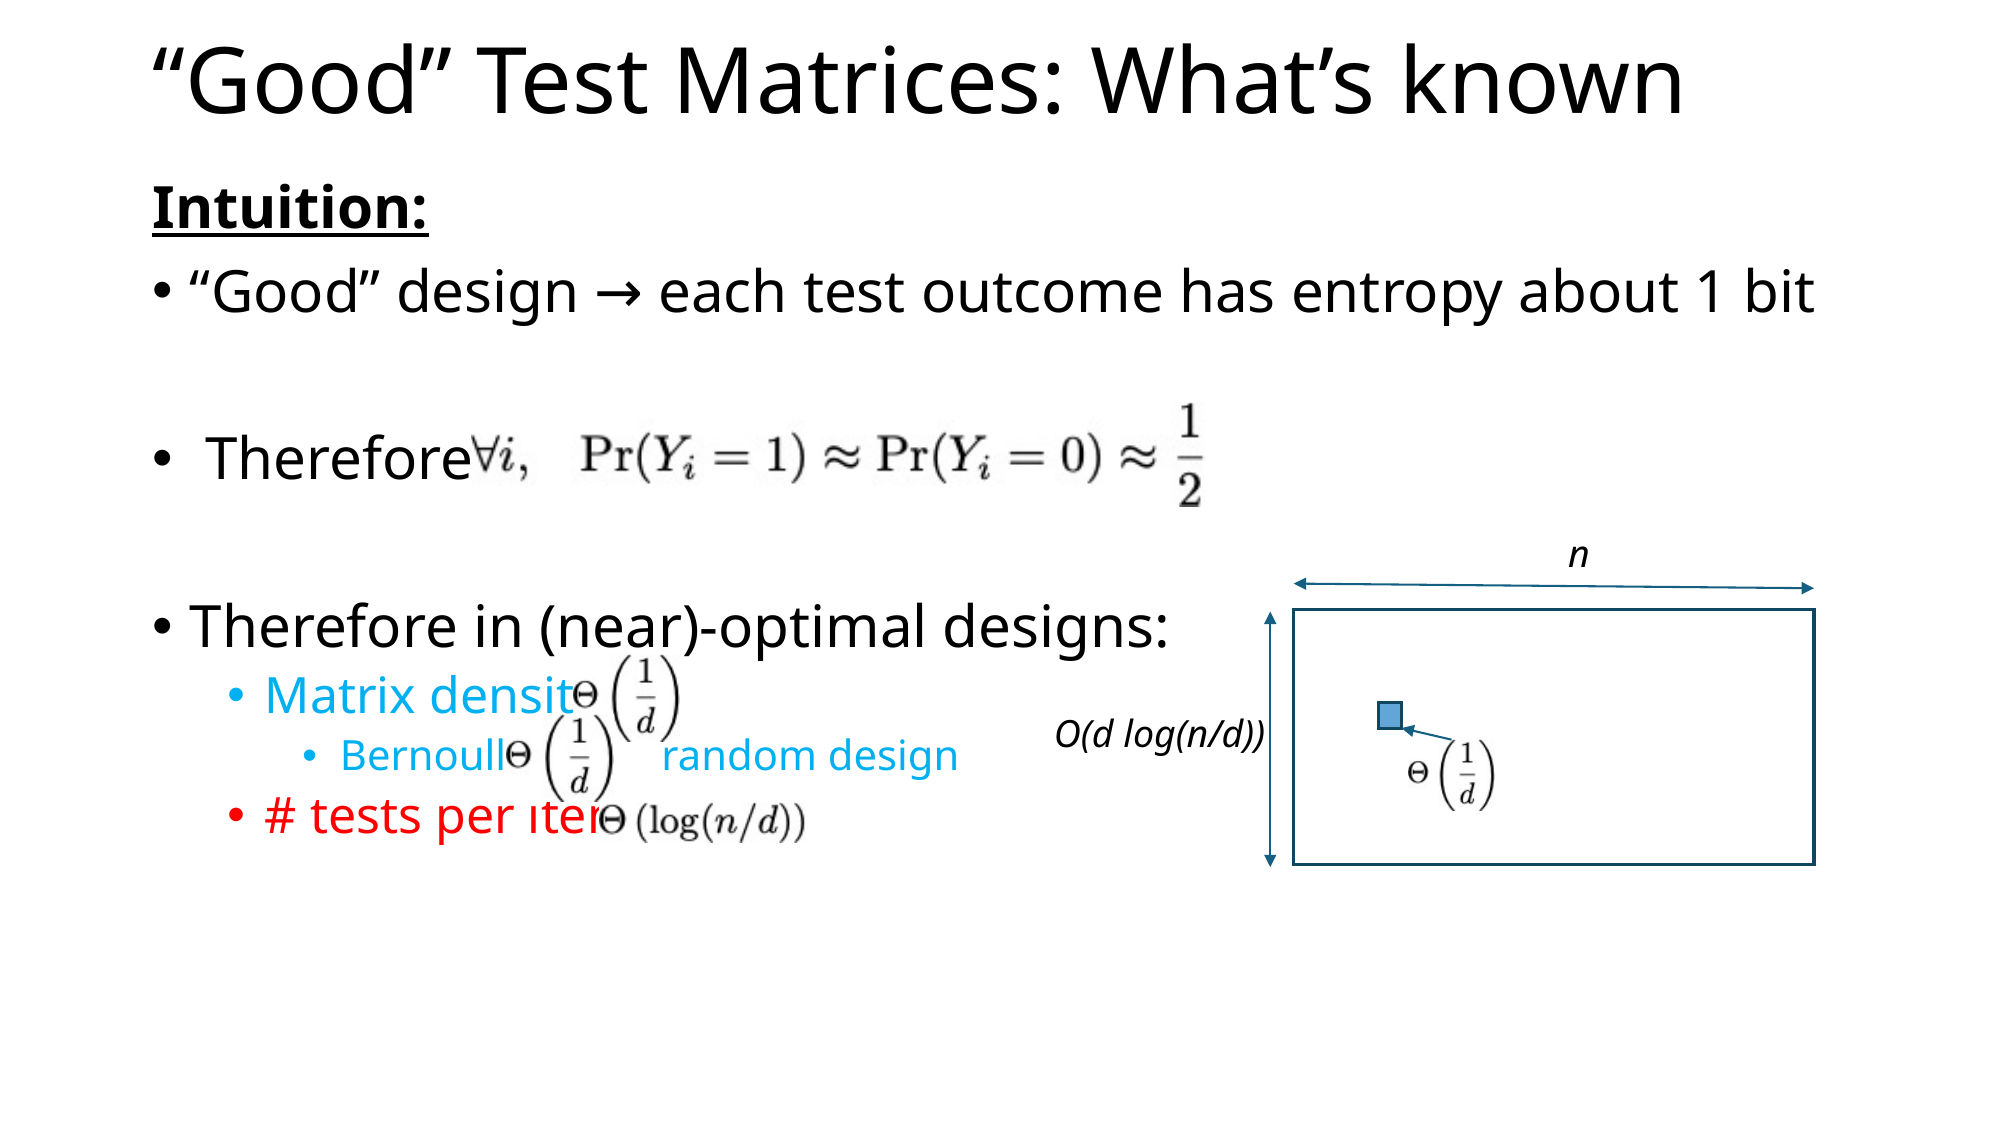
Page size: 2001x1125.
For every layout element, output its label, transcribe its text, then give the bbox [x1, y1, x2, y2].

list Intuition: “Good” design → each test outcome has entropy about 1 bit Therefore Therefore in (near)-optimal designs: Matrix density Bernoulli random design # tests per item [137, 170, 1863, 885]
text_box n [1553, 522, 1605, 583]
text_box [1293, 583, 1815, 589]
text_box O(d log(n/d)) [1039, 702, 1269, 763]
picture [471, 401, 1206, 508]
text_box [1292, 608, 1816, 866]
picture [1407, 739, 1496, 811]
text_box [1377, 701, 1403, 730]
picture [506, 654, 806, 844]
text_box O(d log(n/d)) [1271, 702, 1281, 763]
title “Good” Test Matrices: What’s known [137, 0, 1863, 170]
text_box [1401, 727, 1453, 741]
